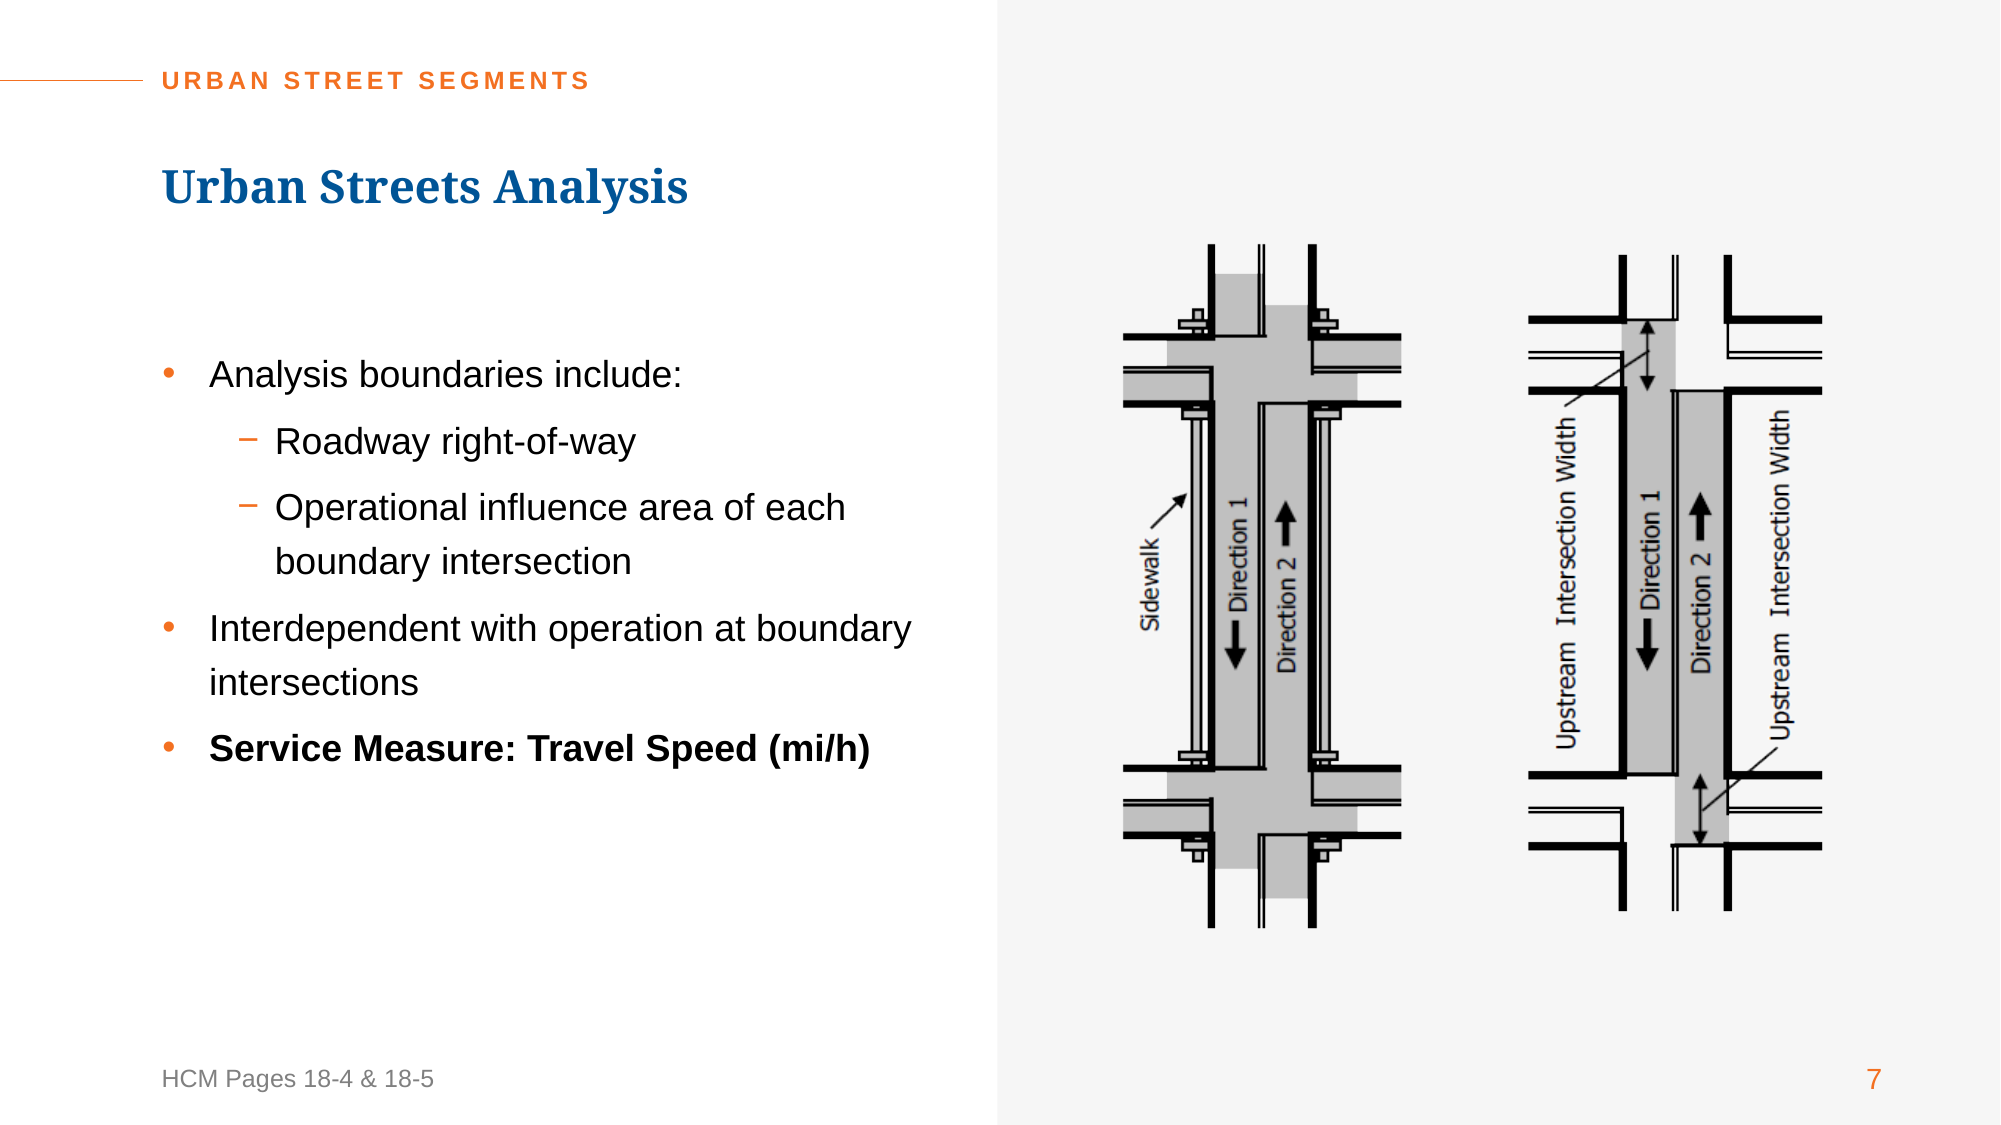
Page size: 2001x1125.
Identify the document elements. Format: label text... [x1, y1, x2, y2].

text_box [103, 285, 1397, 1028]
picture [1084, 227, 1427, 935]
picture [1515, 243, 1836, 919]
list HCM Pages 18-4 & 18-5 [146, 1047, 767, 1108]
title Urban Streets Analysis [146, 103, 950, 267]
slide_number 7 [1850, 1048, 1950, 1109]
list URBAN STREET SEGMENTS [146, 57, 950, 102]
